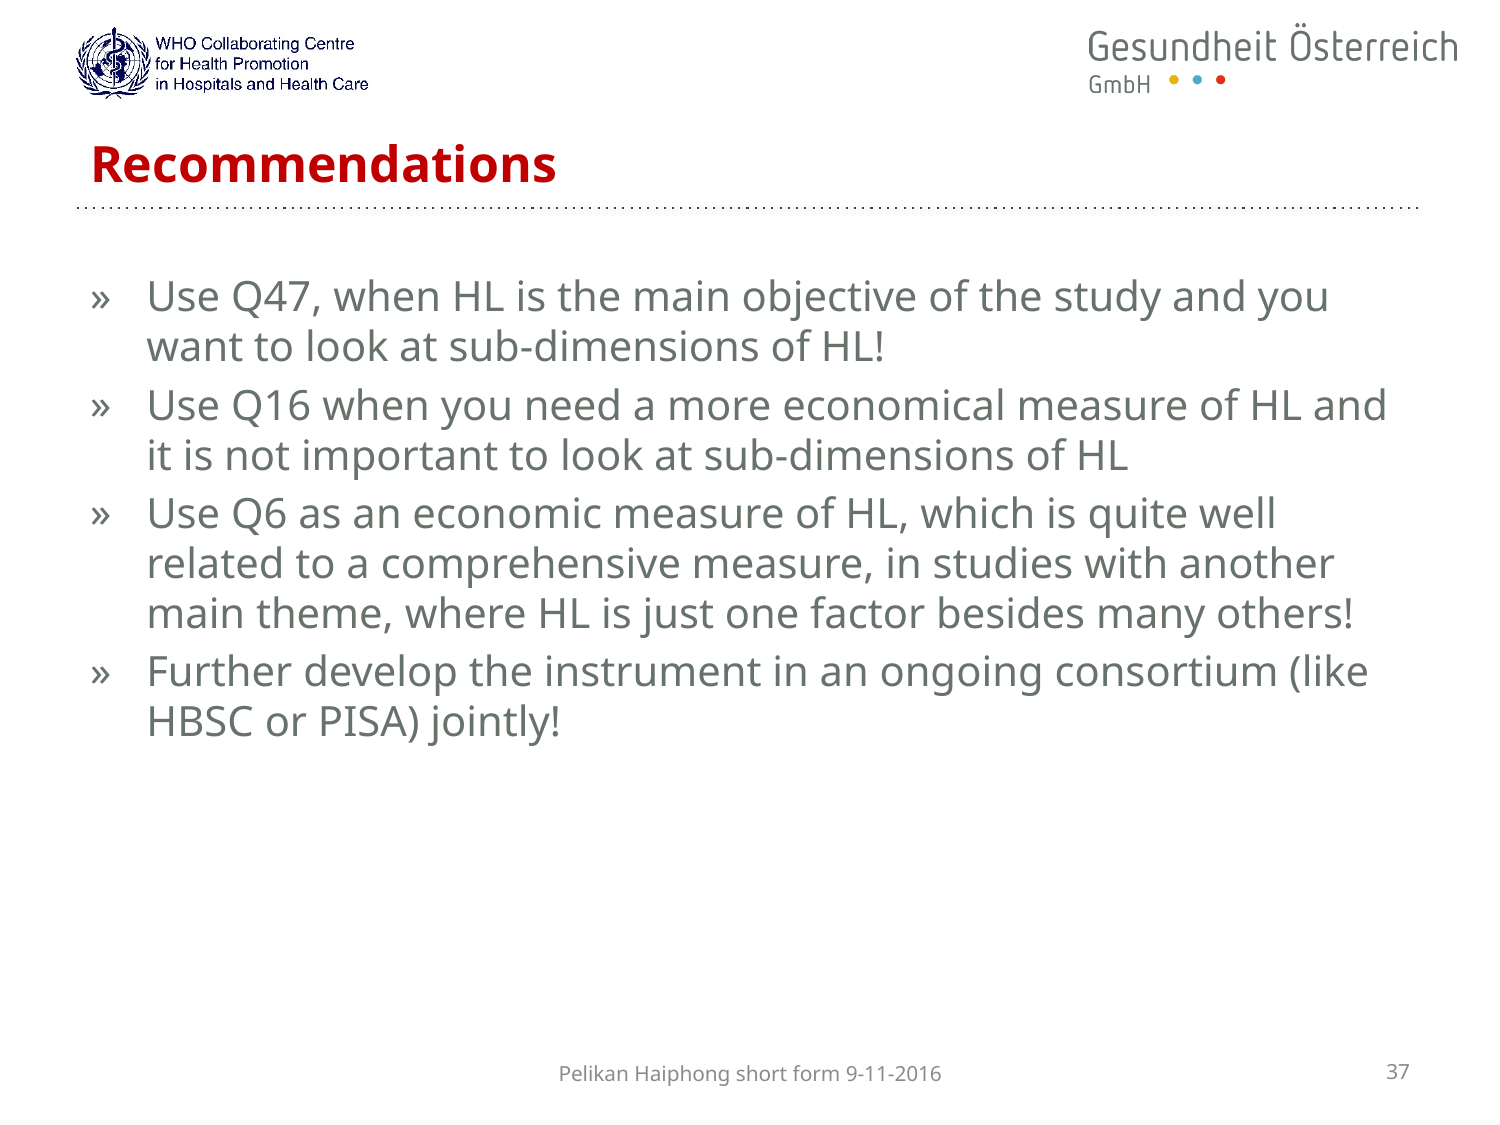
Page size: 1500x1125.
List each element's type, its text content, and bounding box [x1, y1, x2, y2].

footer Pelikan Haiphong short form 9-11-2016 [512, 1042, 988, 1103]
list Use Q47, when HL is the main objective of the study and you want to look at sub-dimensions of HL! Use Q16 when you need a more economical measure of HL and it is not important to look at sub-dimensions of HL Use Q6 as an economic measure of HL, which is quite well related to a comprehensive measure, in studies with another main theme, where HL is just one factor besides many others! Further develop the instrument in an ongoing consortium (like HBSC or PISA) jointly! [75, 262, 1425, 1005]
picture [76, 27, 371, 99]
picture [1089, 23, 1457, 93]
title Recommendations [75, 128, 1425, 197]
slide_number 37 [1074, 1042, 1425, 1103]
